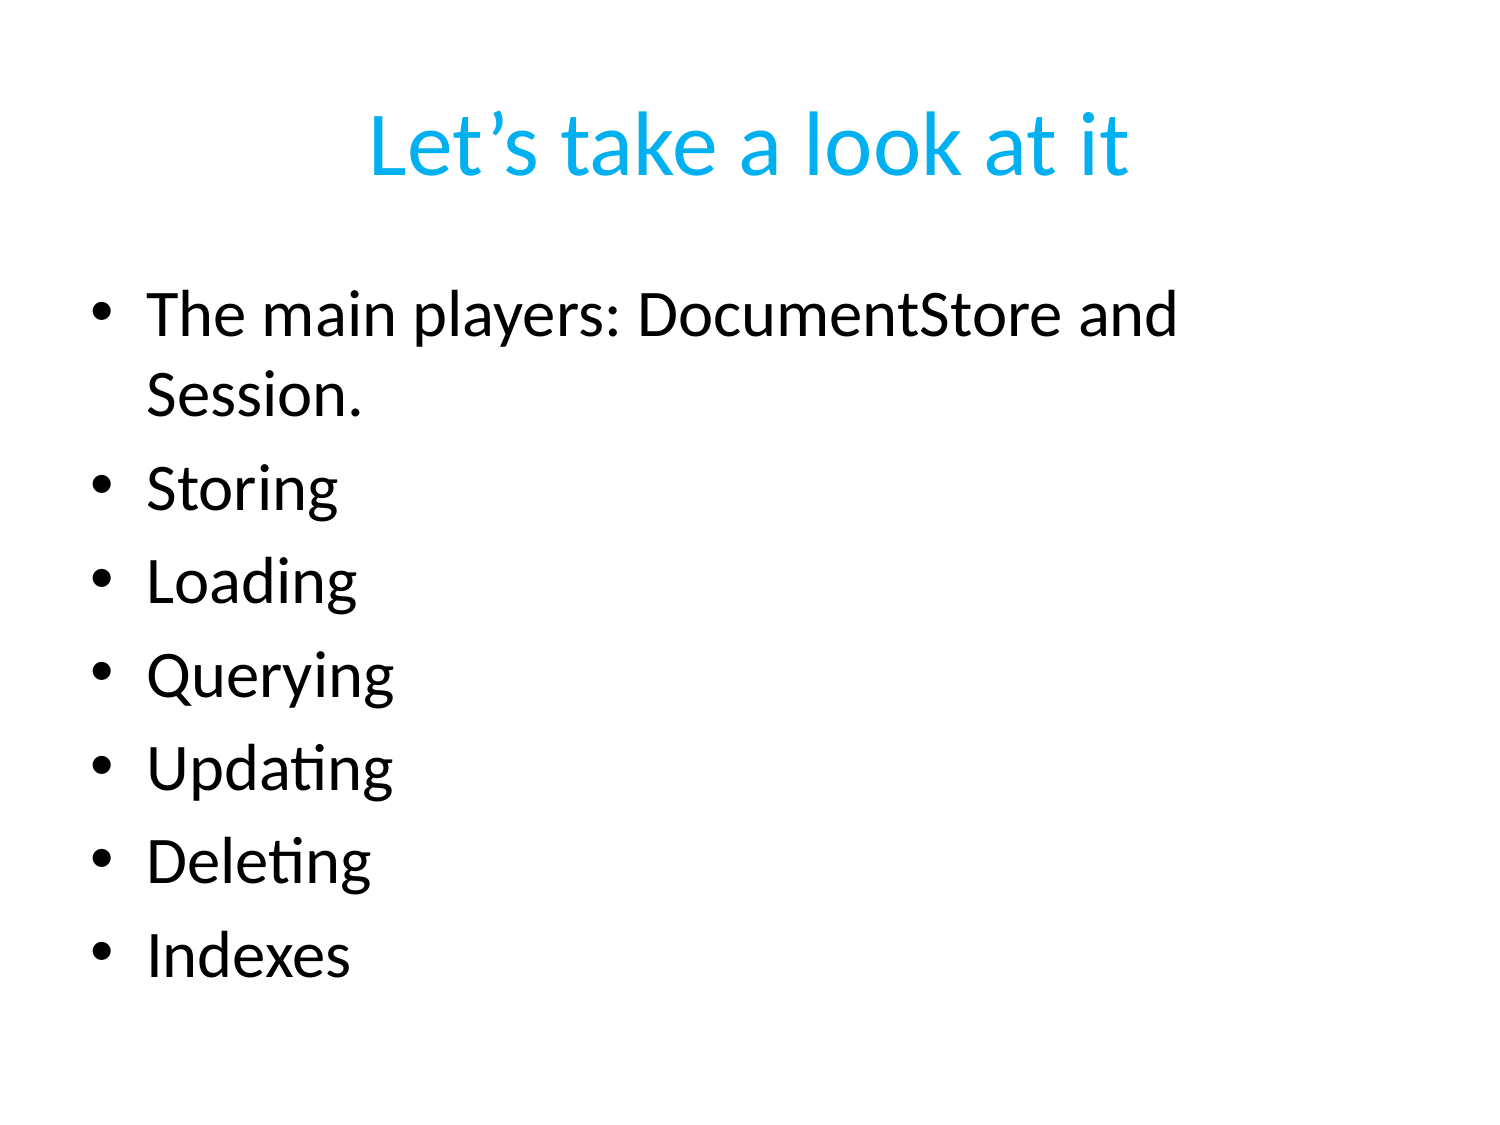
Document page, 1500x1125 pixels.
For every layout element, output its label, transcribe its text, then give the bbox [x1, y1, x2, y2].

list The main players: DocumentStore and Session. Storing Loading Querying Updating Deleting Indexes [75, 262, 1425, 1005]
title Let’s take a look at it [75, 45, 1425, 233]
